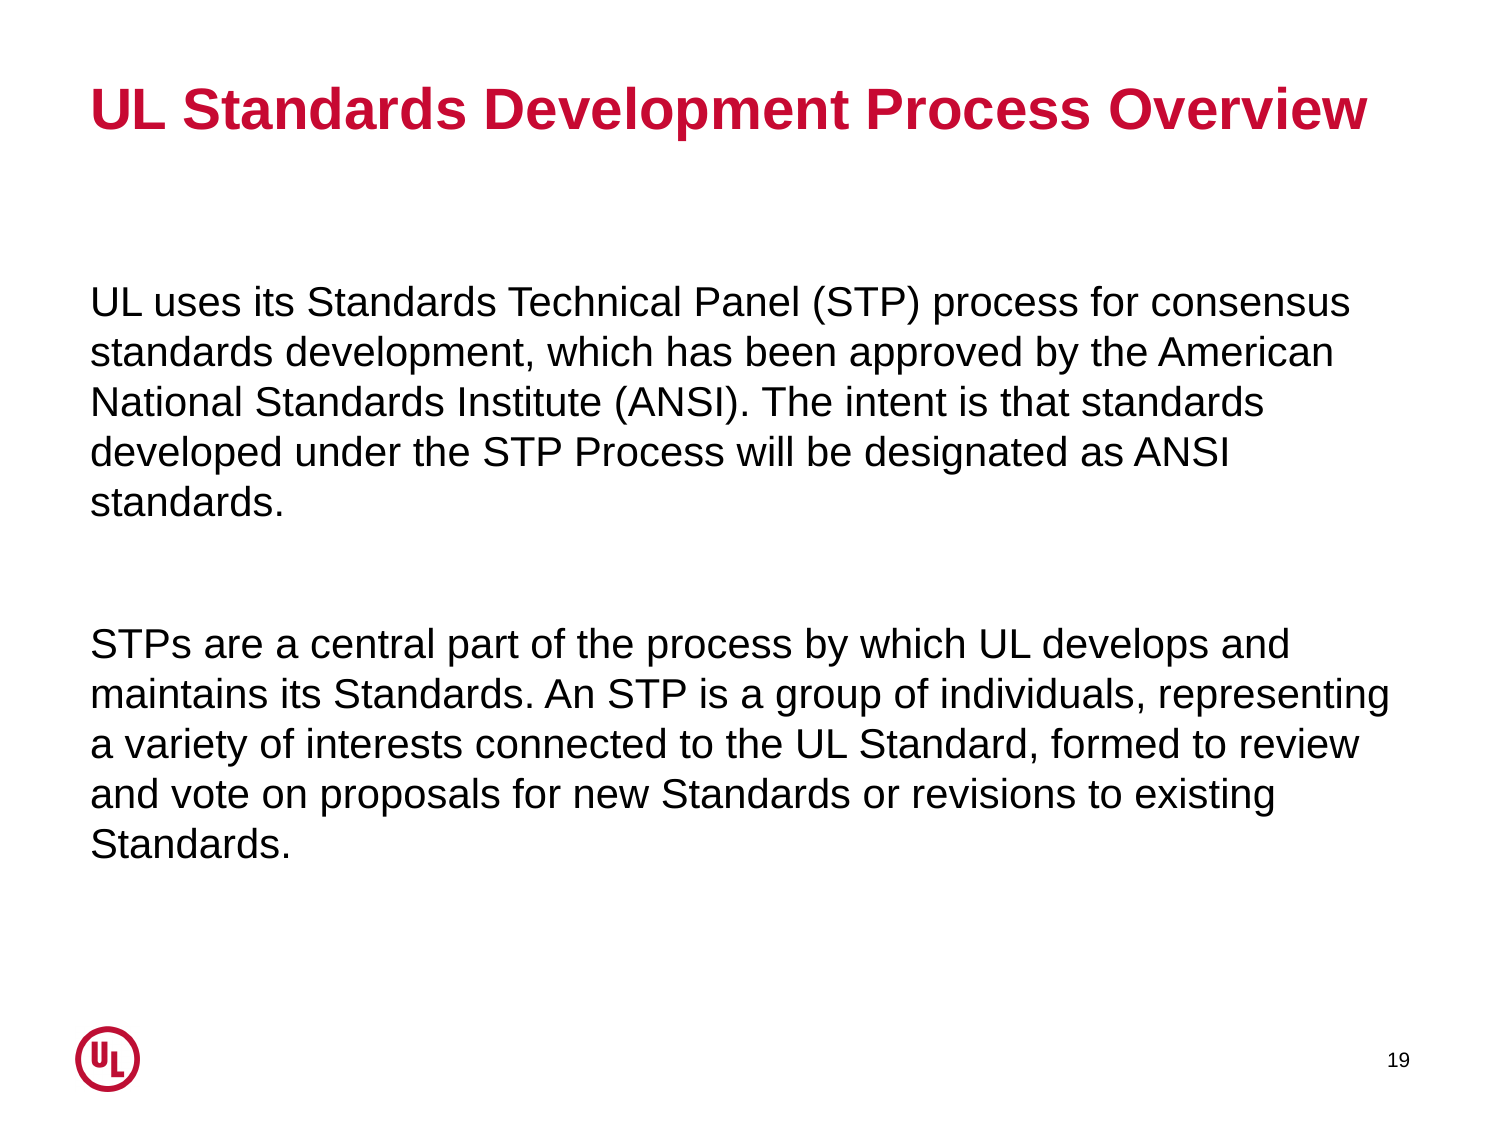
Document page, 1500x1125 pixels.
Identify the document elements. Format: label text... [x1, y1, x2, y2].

picture [75, 1026, 140, 1092]
slide_number 19 [1319, 1029, 1425, 1090]
title UL Standards Development Process Overview [74, 63, 1426, 181]
list UL uses its Standards Technical Panel (STP) process for consensus standards development, which has been approved by the American National Standards Institute (ANSI). The intent is that standards developed under the STP Process will be designated as ANSI standards. STPs are a central part of the process by which UL develops and maintains its Standards. An STP is a group of individuals, representing a variety of interests connected to the UL Standard, formed to review and vote on proposals for new Standards or revisions to existing Standards. [74, 196, 1426, 1006]
